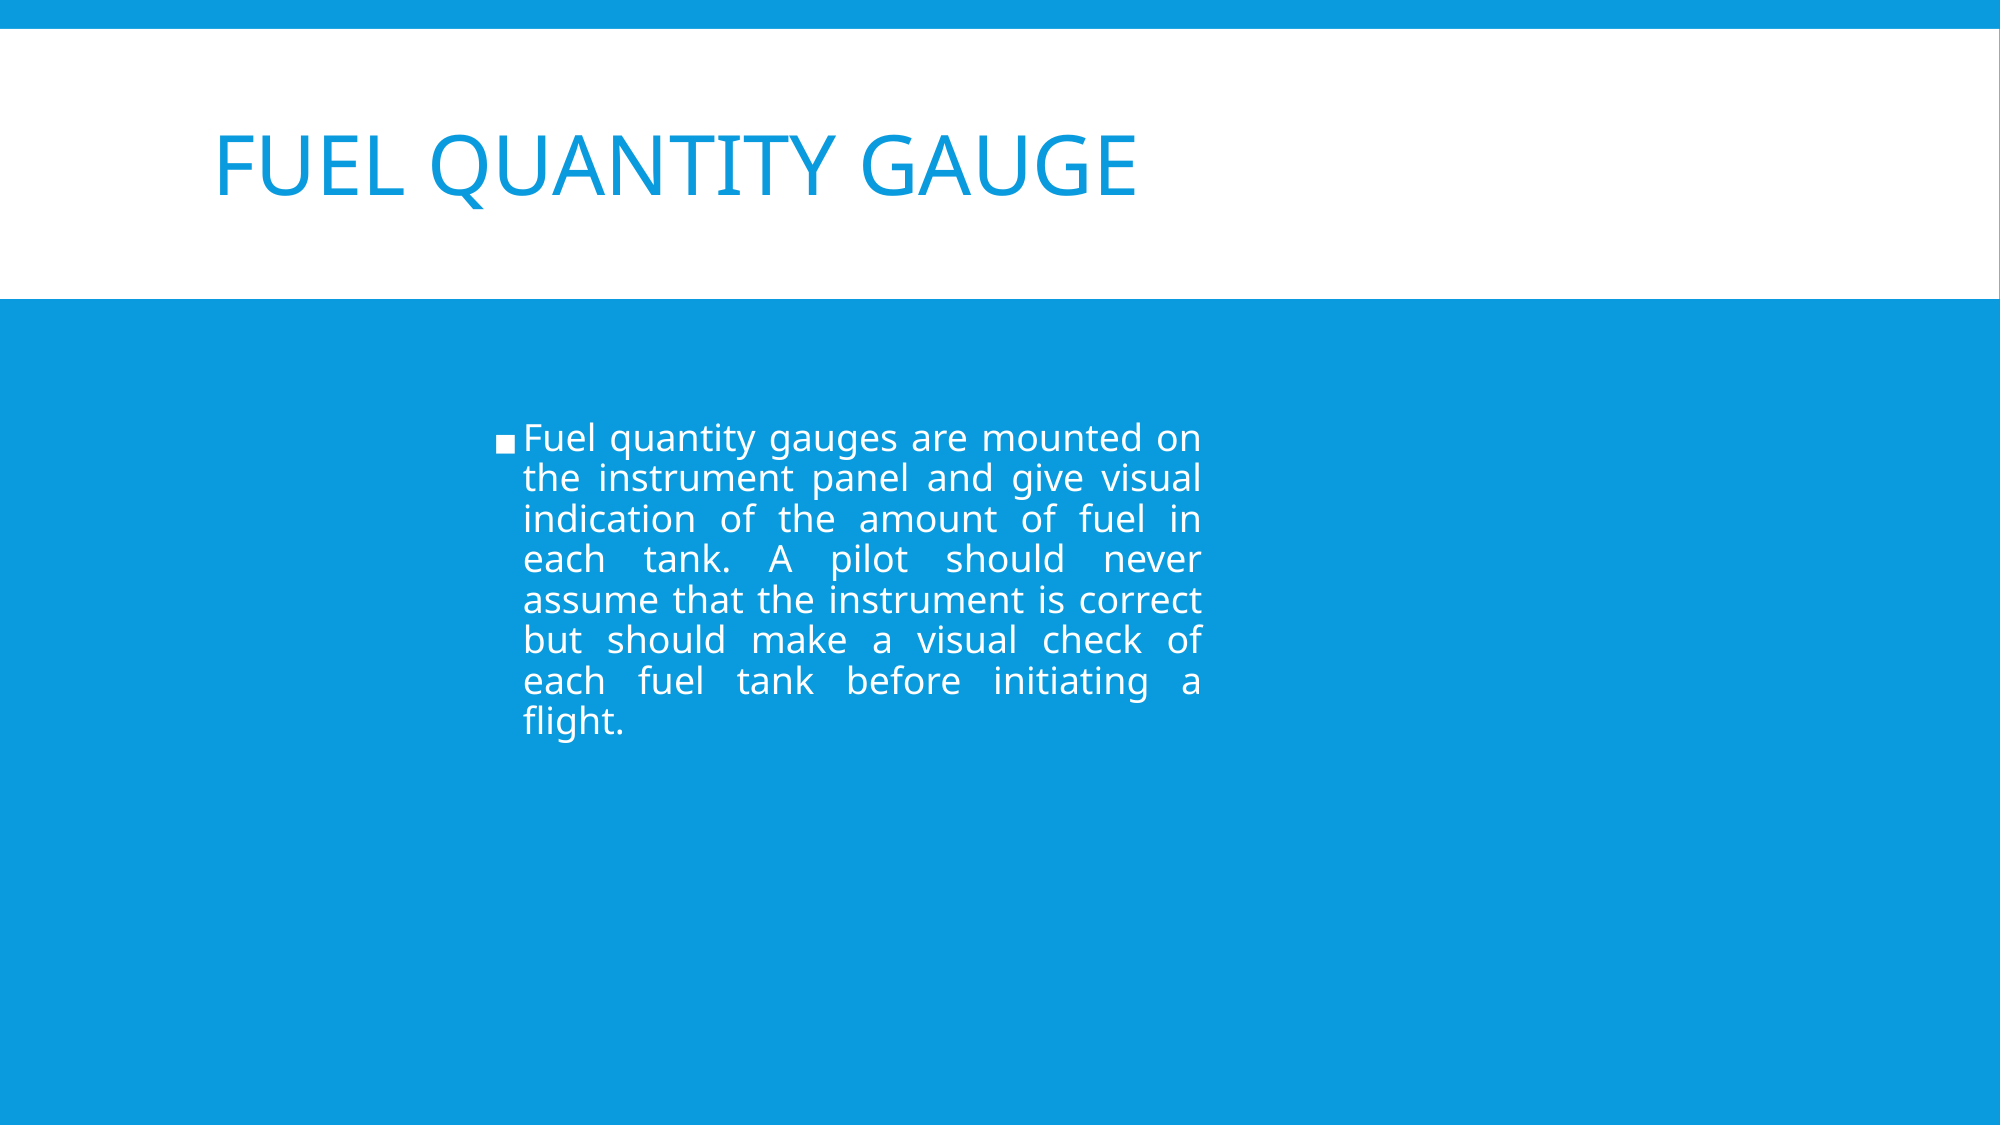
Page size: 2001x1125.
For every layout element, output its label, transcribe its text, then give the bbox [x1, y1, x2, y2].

list Fuel quantity gauges are mounted on the instrument panel and give visual indication of the amount of fuel in each tank. A pilot should never assume that the instrument is correct but should make a visual check of each fuel tank before initiating a flight. [477, 411, 1218, 794]
title FUEL QUANTITY GAUGE [197, 46, 1803, 295]
